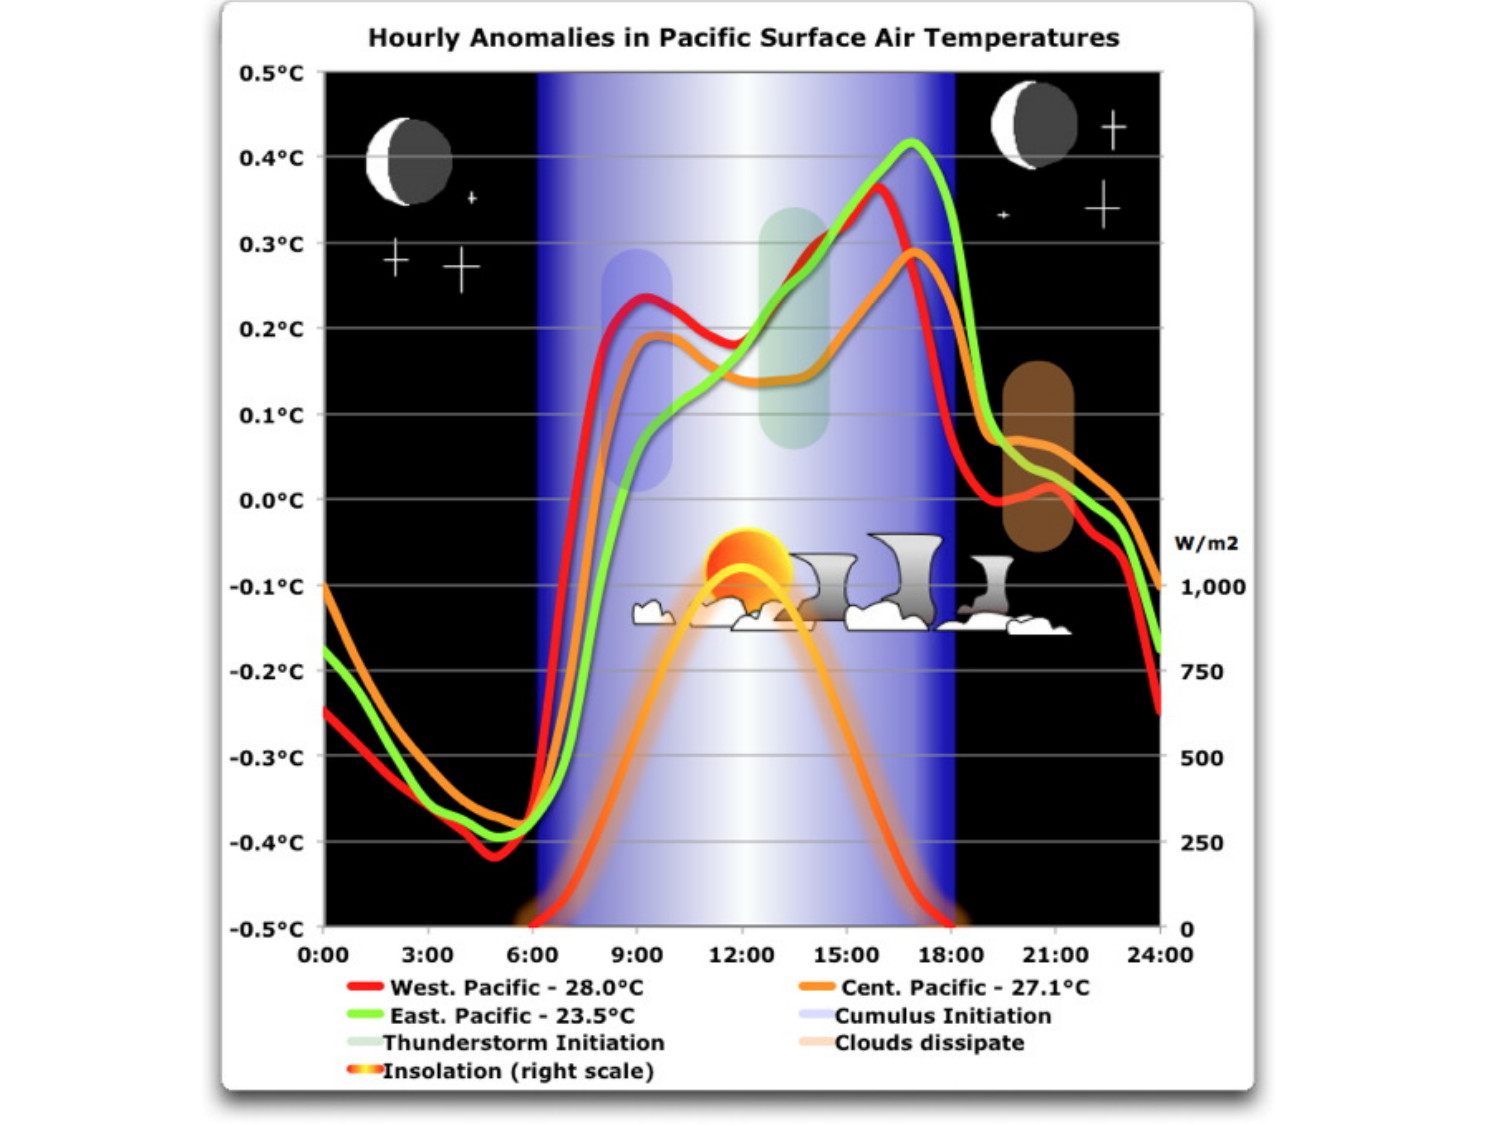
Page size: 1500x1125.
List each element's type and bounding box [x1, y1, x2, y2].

picture [201, 0, 1276, 1125]
